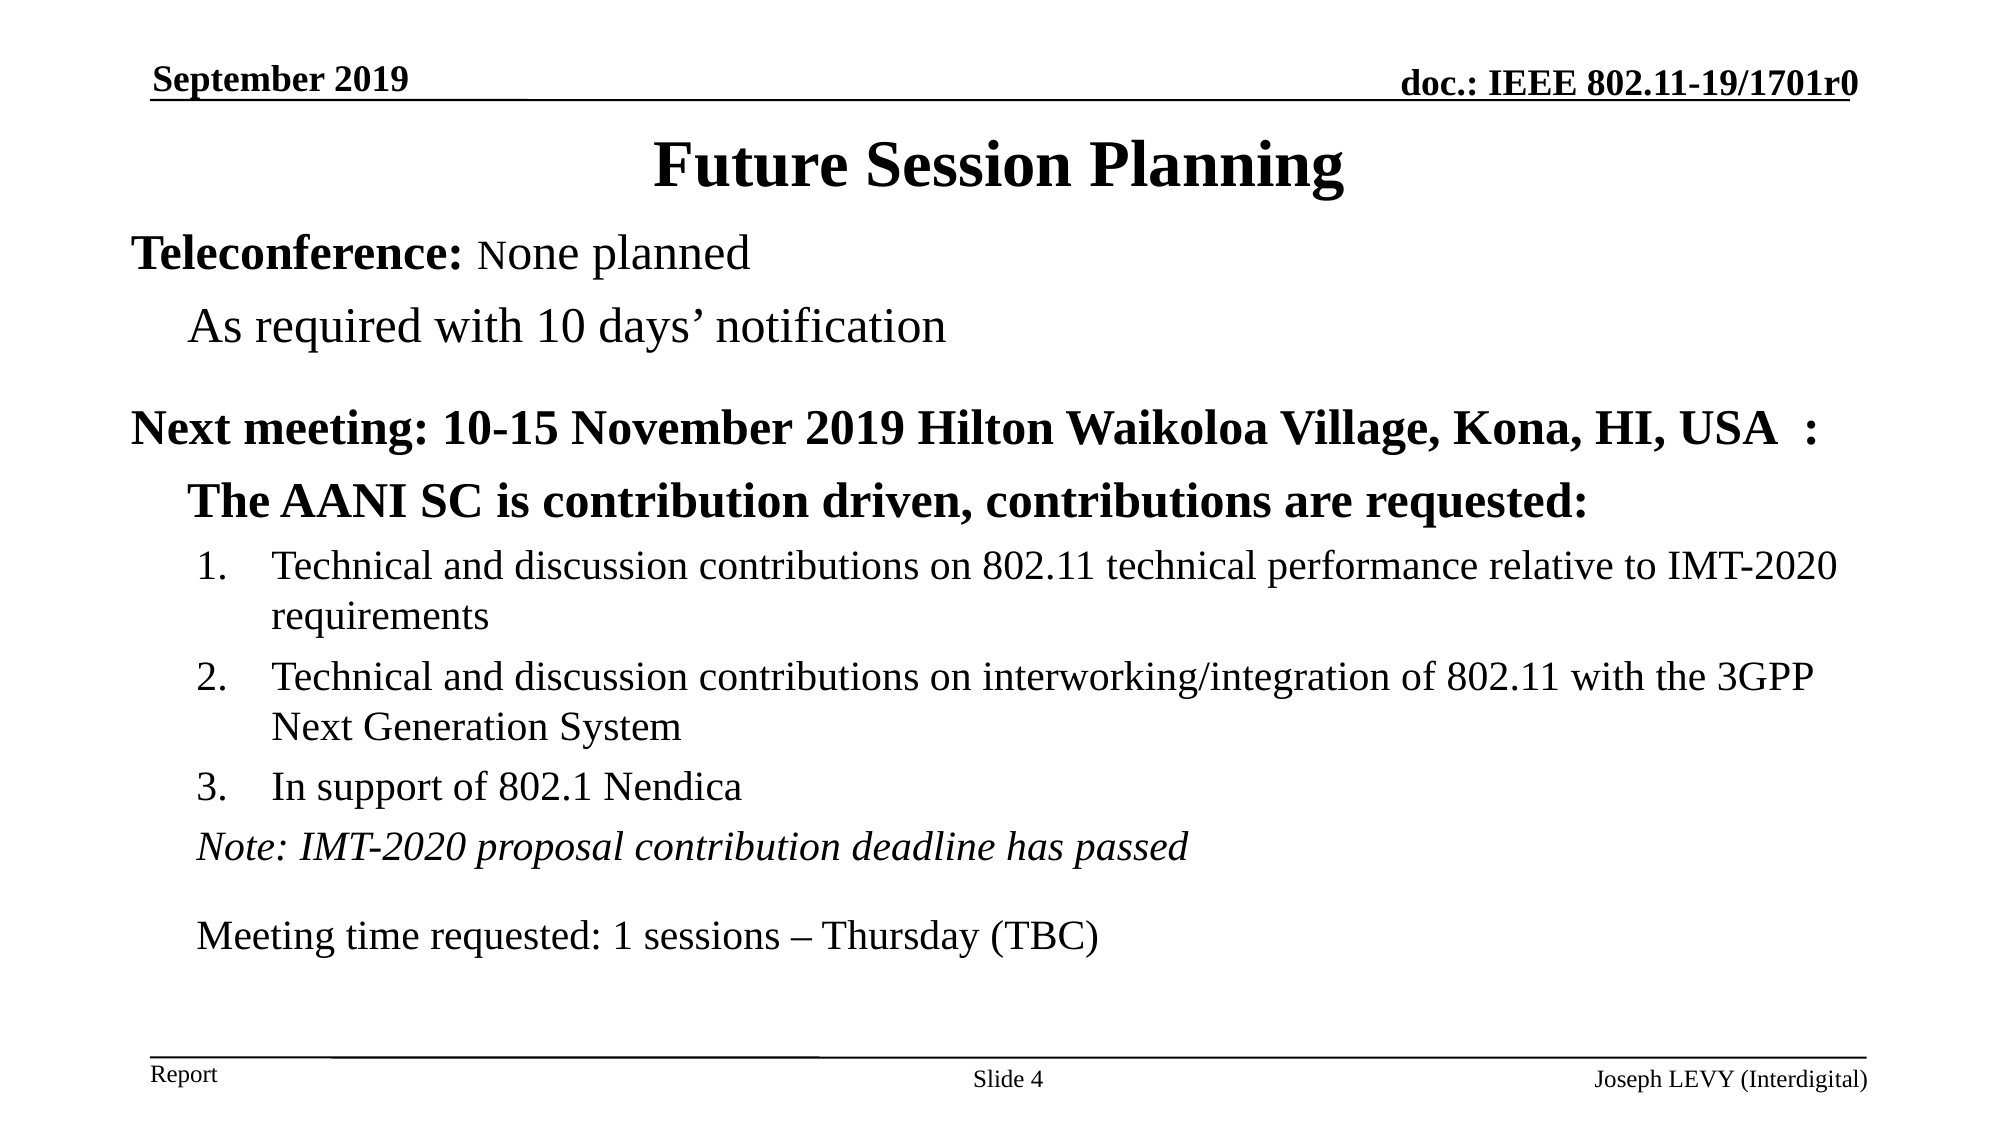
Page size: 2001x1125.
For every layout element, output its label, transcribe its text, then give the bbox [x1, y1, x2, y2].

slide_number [152, 54, 563, 100]
text_box Teleconference: None planned As required with 10 days’ notification Next meeting: 10-15 November 2019 Hilton Waikoloa Village, Kona, HI, USA : The AANI SC is contribution driven, contributions are requested: Technical and discussion contributions on 802.11 technical performance relative to IMT-2020 requirements Technical and discussion contributions on interworking/integration of 802.11 with the 3GPP Next Generation System In support of 802.1 Nendica Note: IMT-2020 proposal contribution deadline has passed Meeting time requested: 1 sessions – Thursday (TBC) [115, 212, 1884, 1075]
text_box Future Session Planning [362, 112, 1638, 212]
slide_number Slide 4 [950, 1075, 1067, 1123]
footer Joseph LEVY (Interdigital) [1171, 1075, 1869, 1093]
